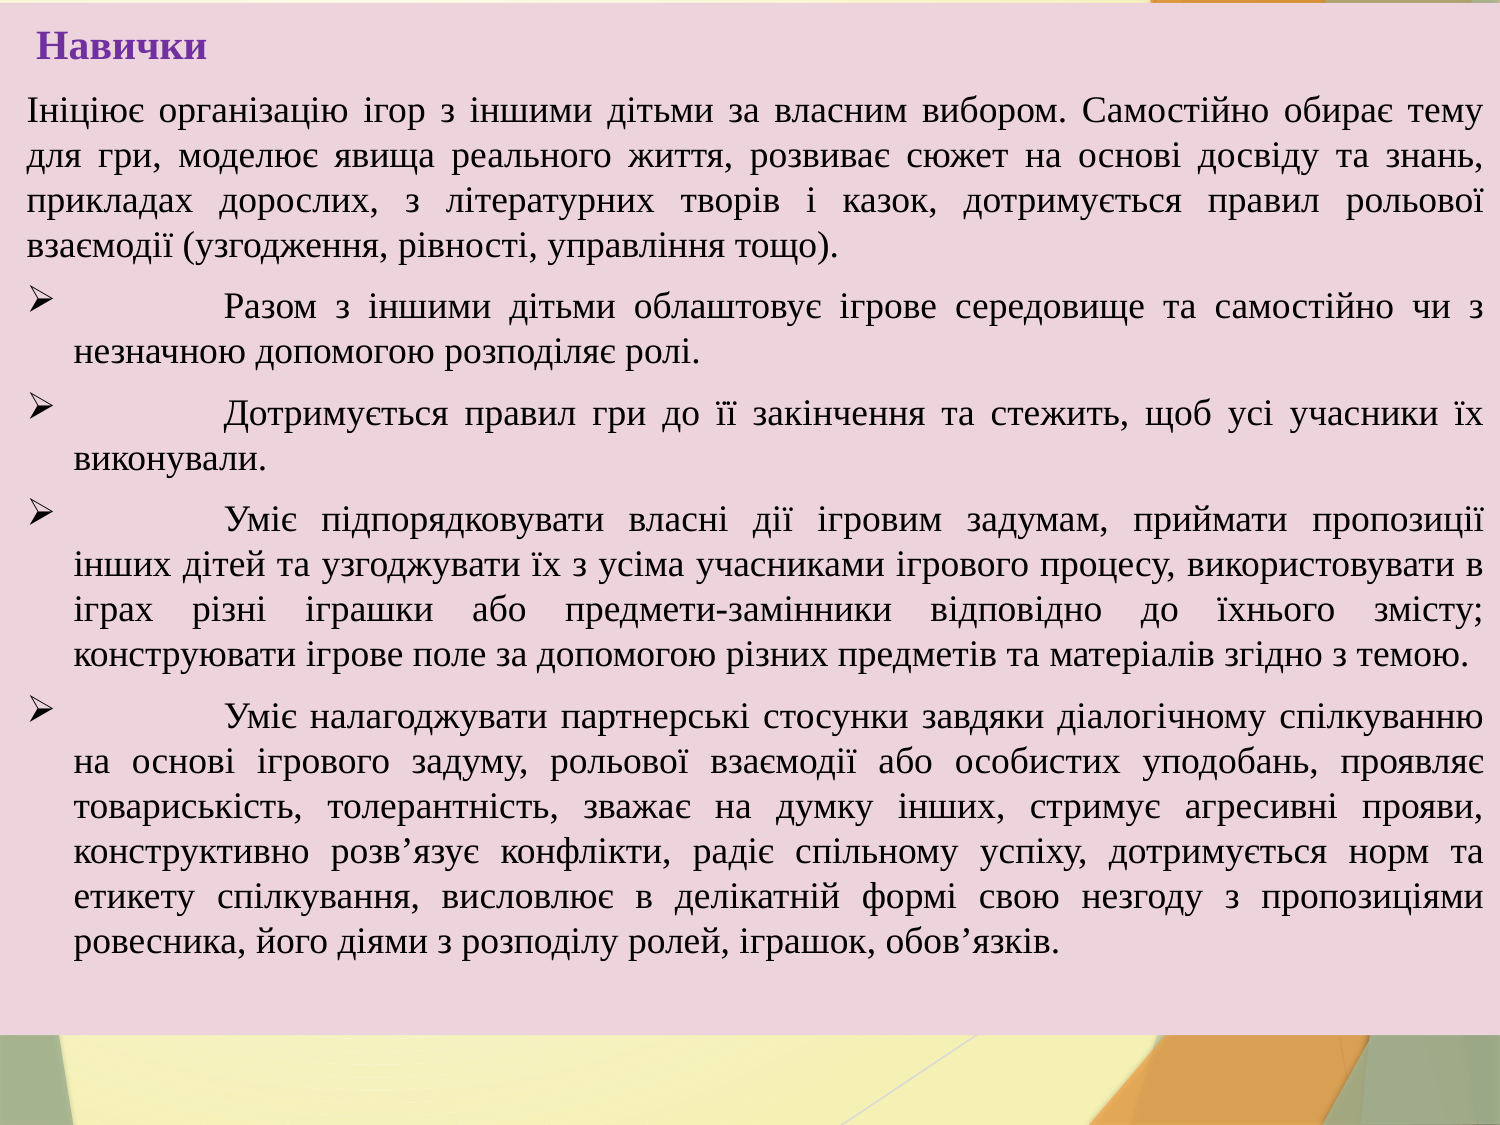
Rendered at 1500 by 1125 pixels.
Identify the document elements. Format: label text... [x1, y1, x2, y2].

text_box [419, 54, 1010, 141]
text_box Навички Ініціює організацію ігор з іншими дітьми за власним вибором. Самостійно обирає тему для гри, моделює явища реального життя, розвиває сюжет на основі досвіду та знань, прикладах дорослих, з літературних творів і казок, дотримується правил рольової взаємодії (узгодження, рівності, управління тощо). Разом з іншими дітьми облаштовує ігрове середовище та самостійно чи з незначною допомогою розподіляє ролі. Дотримується правил гри до її закінчення та стежить, щоб усі учасники їх виконували. Уміє підпорядковувати власні дії ігровим задумам, приймати пропозиції інших дітей та узгоджувати їх з усіма учасниками ігрового процесу, використовувати в іграх різні іграшки або предмети-замінники відповідно до їхнього змісту; конструювати ігрове поле за допомогою різних предметів та матеріалів згідно з темою. Уміє налагоджувати партнерські стосунки завдяки діалогічному спілкуванню на основі ігрового задуму, рольової взаємодії або особистих уподобань, проявляє товариськість, толерантність, зважає на думку інших, стримує агресивні прояви, конструктивно розв’язує конфлікти, радіє спільному успіху, дотримується норм та етикету спілкування, висловлює в делікатній формі свою незгоду з пропозиціями ровесника, його діями з розподілу ролей, іграшок, обов’язків. [0, 2, 1500, 1036]
